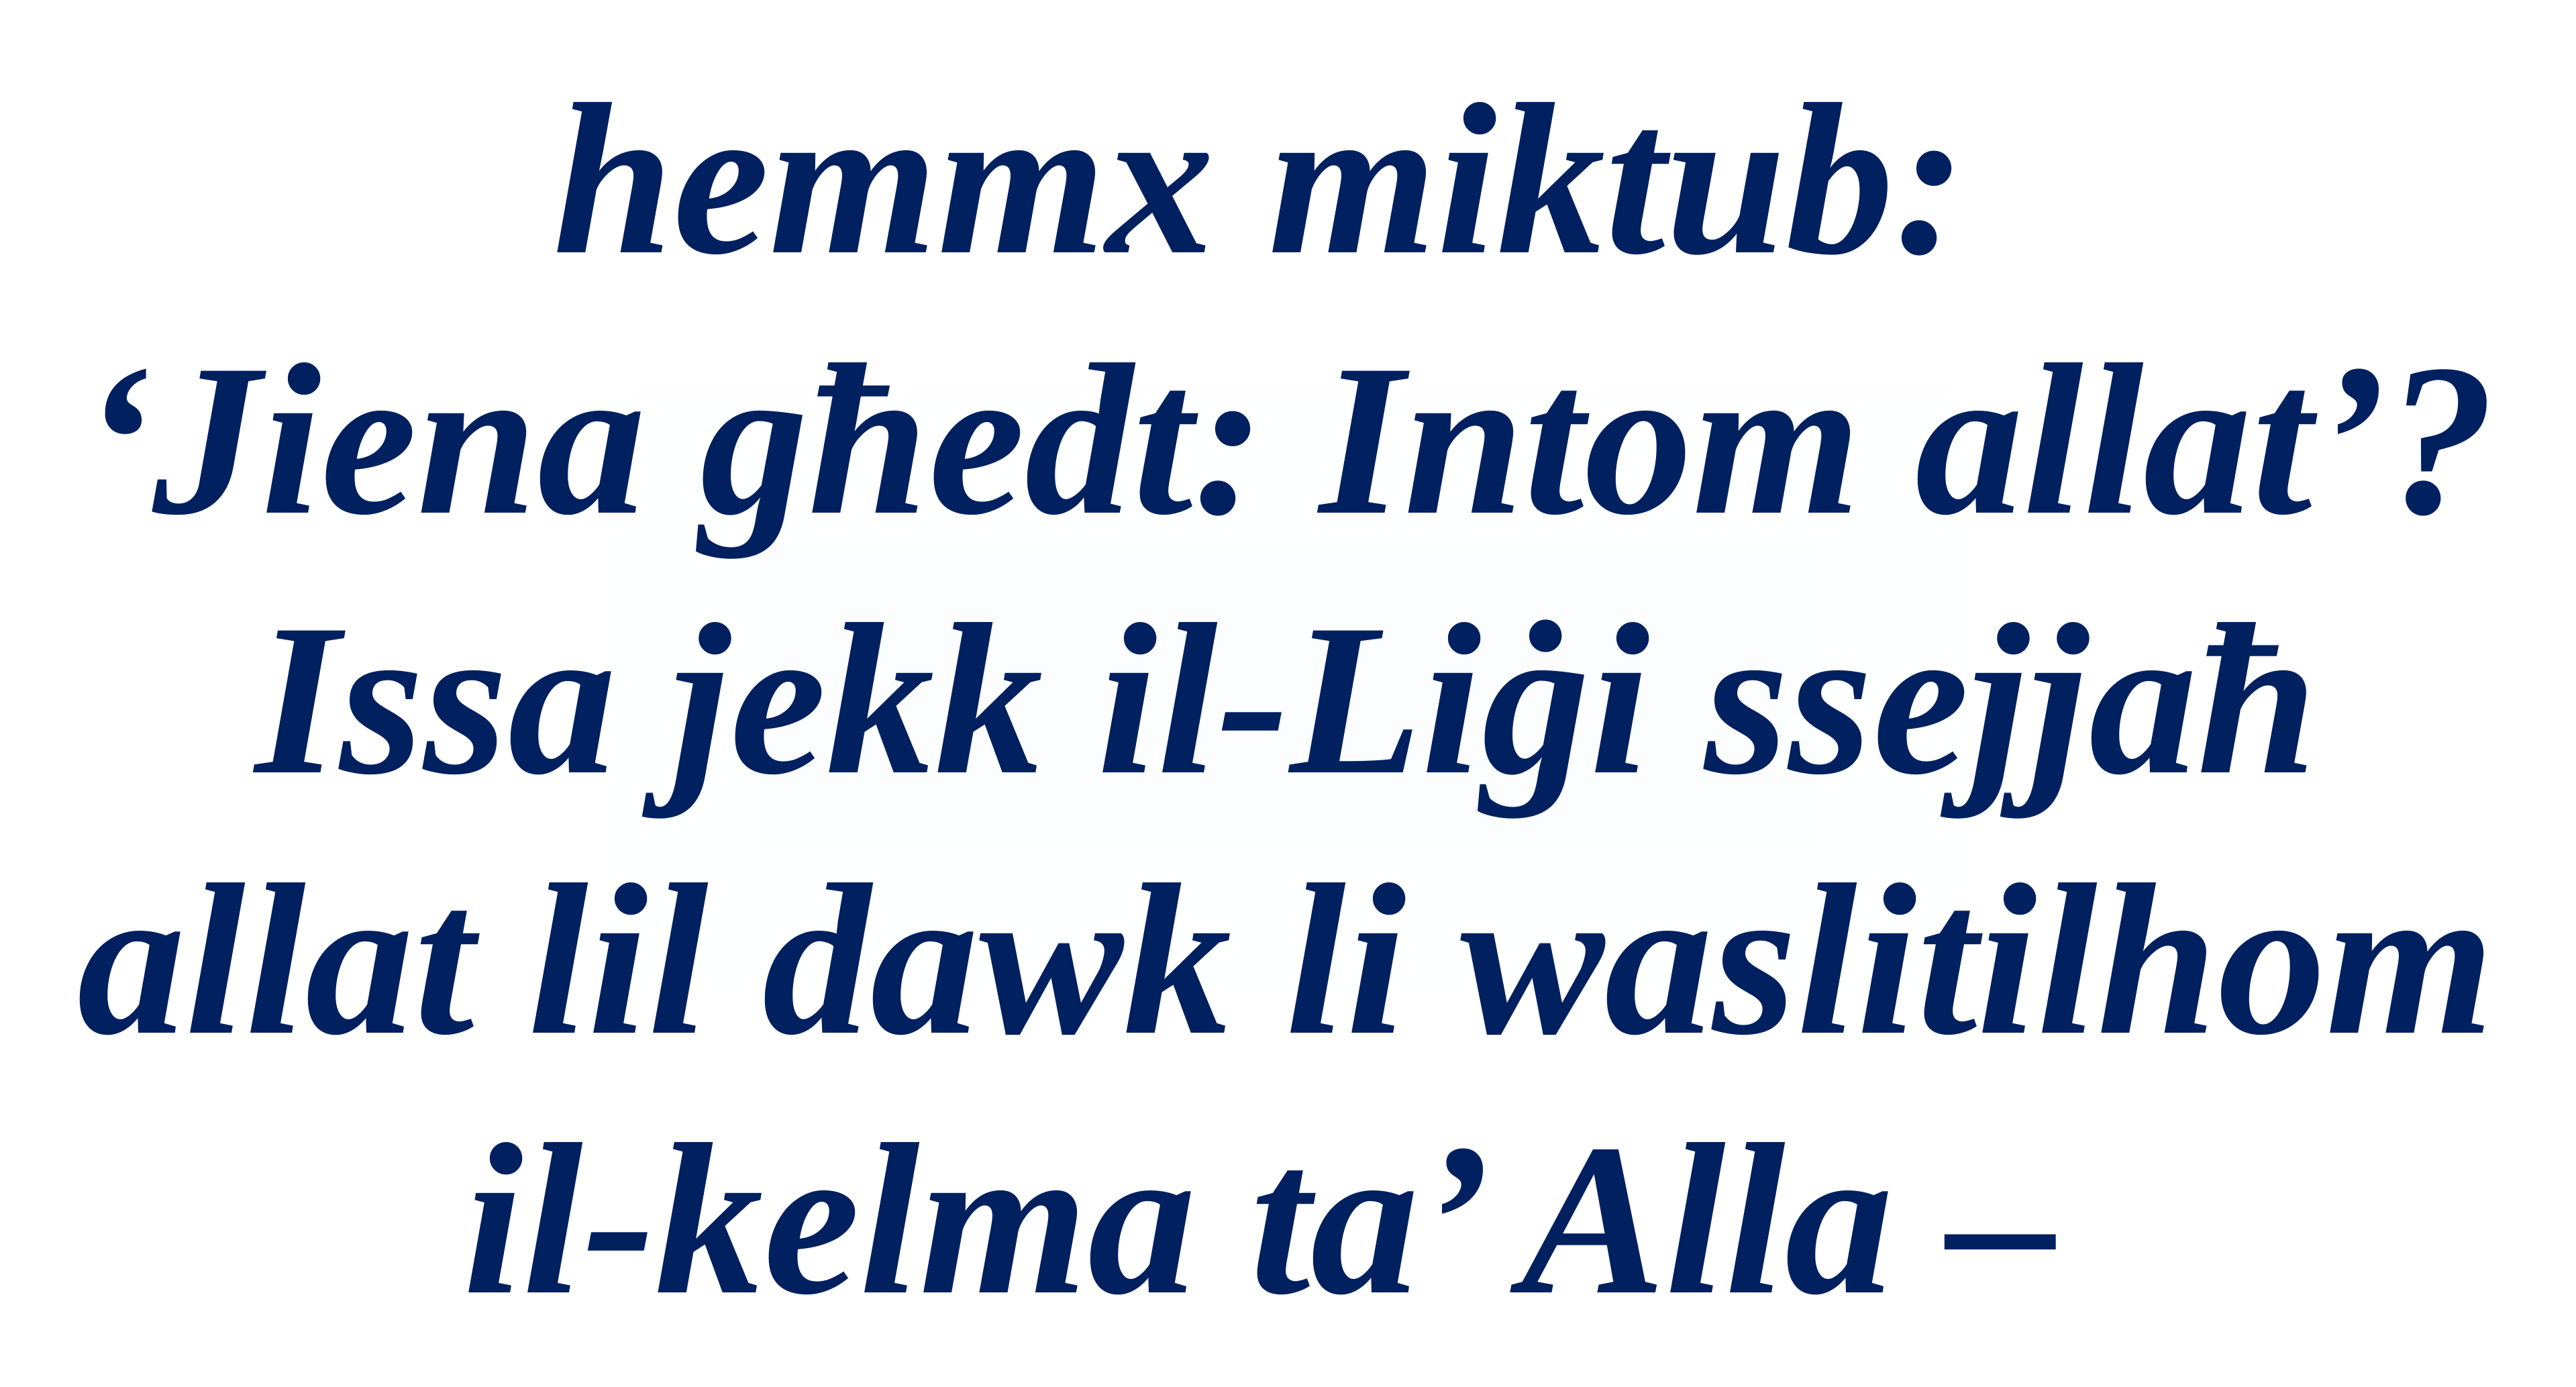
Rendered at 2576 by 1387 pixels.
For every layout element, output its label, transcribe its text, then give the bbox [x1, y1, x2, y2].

text_box hemmx miktub: ‘Jiena għedt: Intom allat’? Issa jekk il-Liġi ssejjaħ allat lil dawk li waslitilhom il-kelma ta’ Alla – [37, 25, 2538, 1347]
